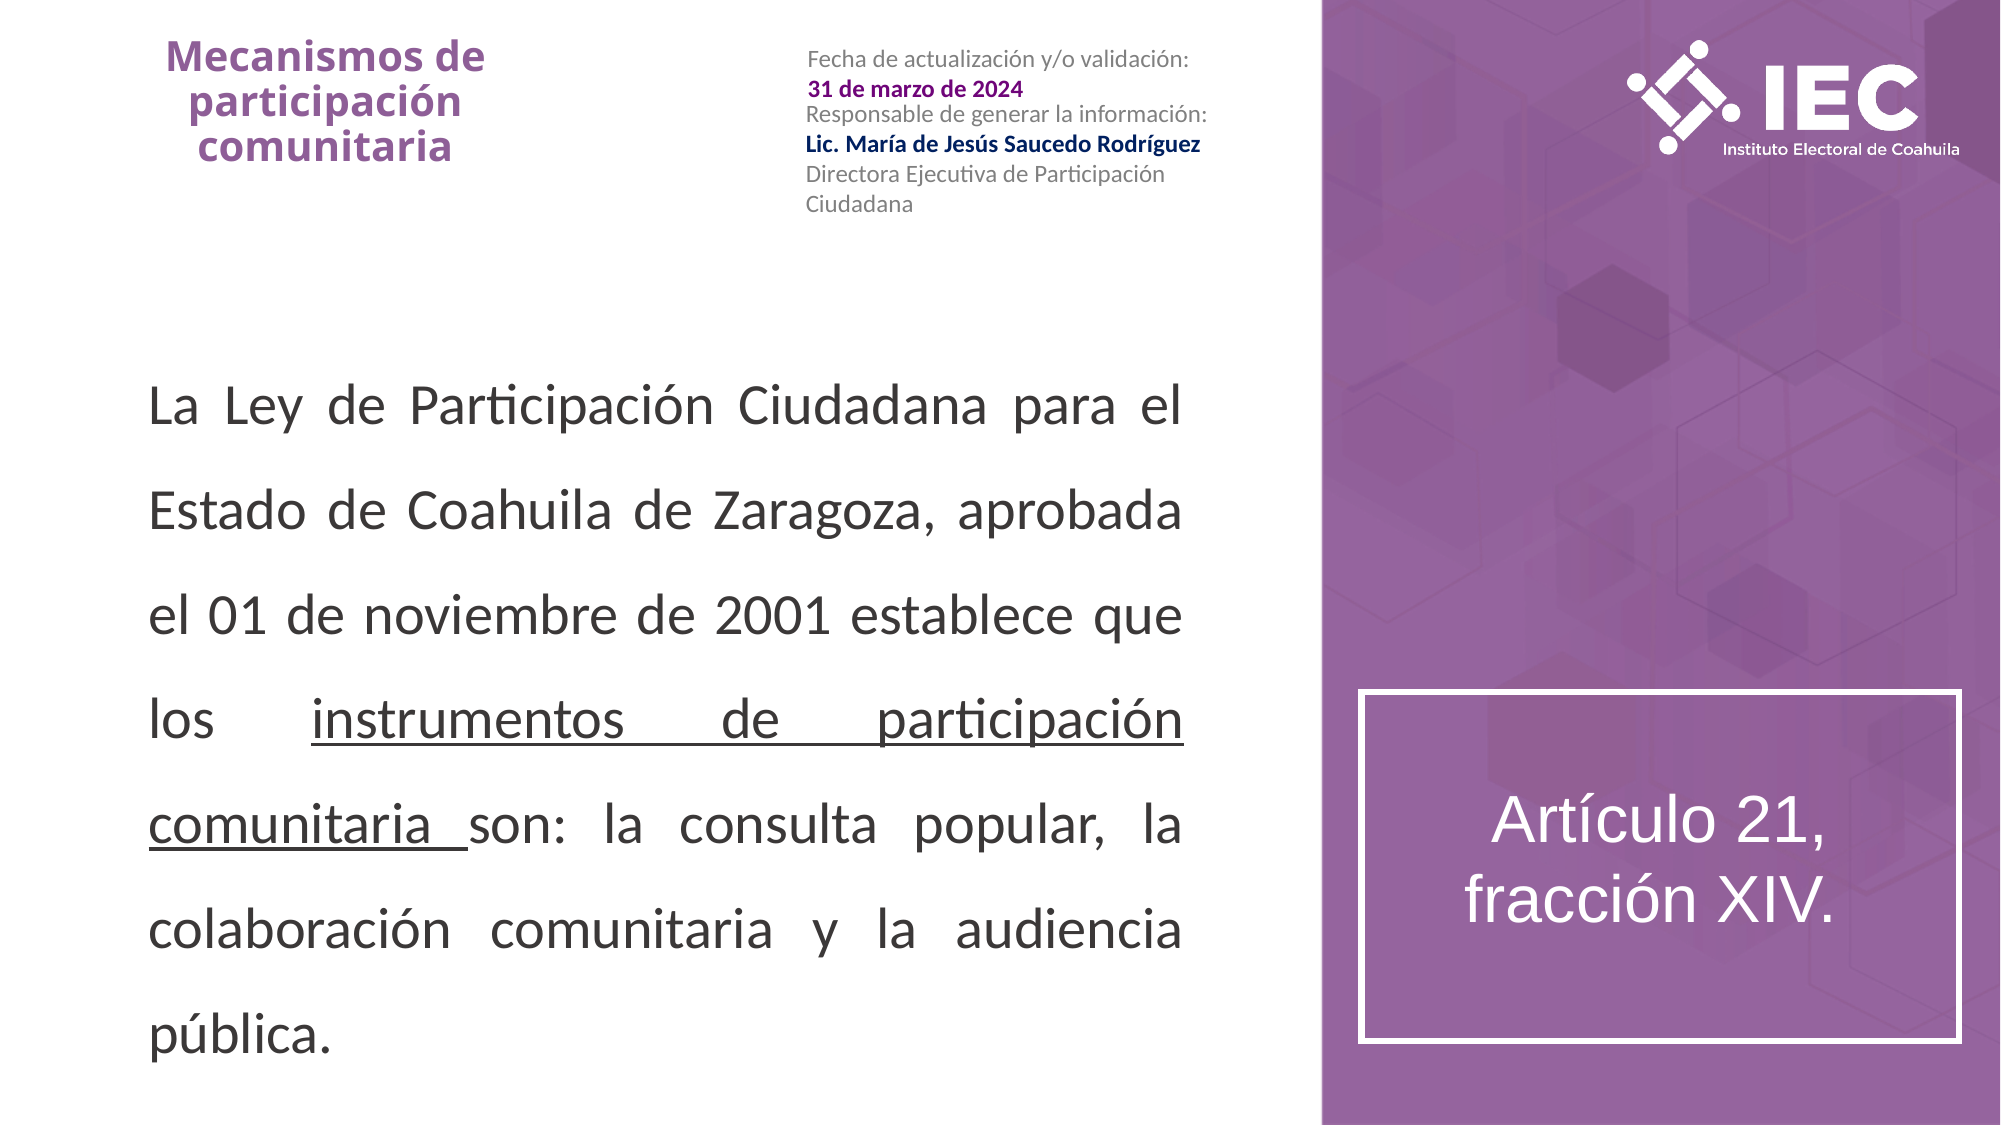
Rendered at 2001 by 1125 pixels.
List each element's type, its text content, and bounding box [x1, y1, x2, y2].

text_box [1360, 691, 1960, 1042]
text_box Responsable de generar la información: Lic. María de Jesús Saucedo Rodríguez Directora Ejecutiva de Participación Ciudadana [791, 89, 1256, 255]
list La Ley de Participación Ciudadana para el Estado de Coahuila de Zaragoza, aprobada el 01 de noviembre de 2001 establece que los instrumentos de participación comunitaria son: la consulta popular, la colaboración comunitaria y la audiencia pública. [133, 324, 1199, 1090]
text_box Fecha de actualización y/o validación: 31 de marzo de 2024 [792, 35, 1212, 110]
text_box Mecanismos de participación comunitaria [41, 24, 610, 182]
picture [0, 0, 2001, 1125]
